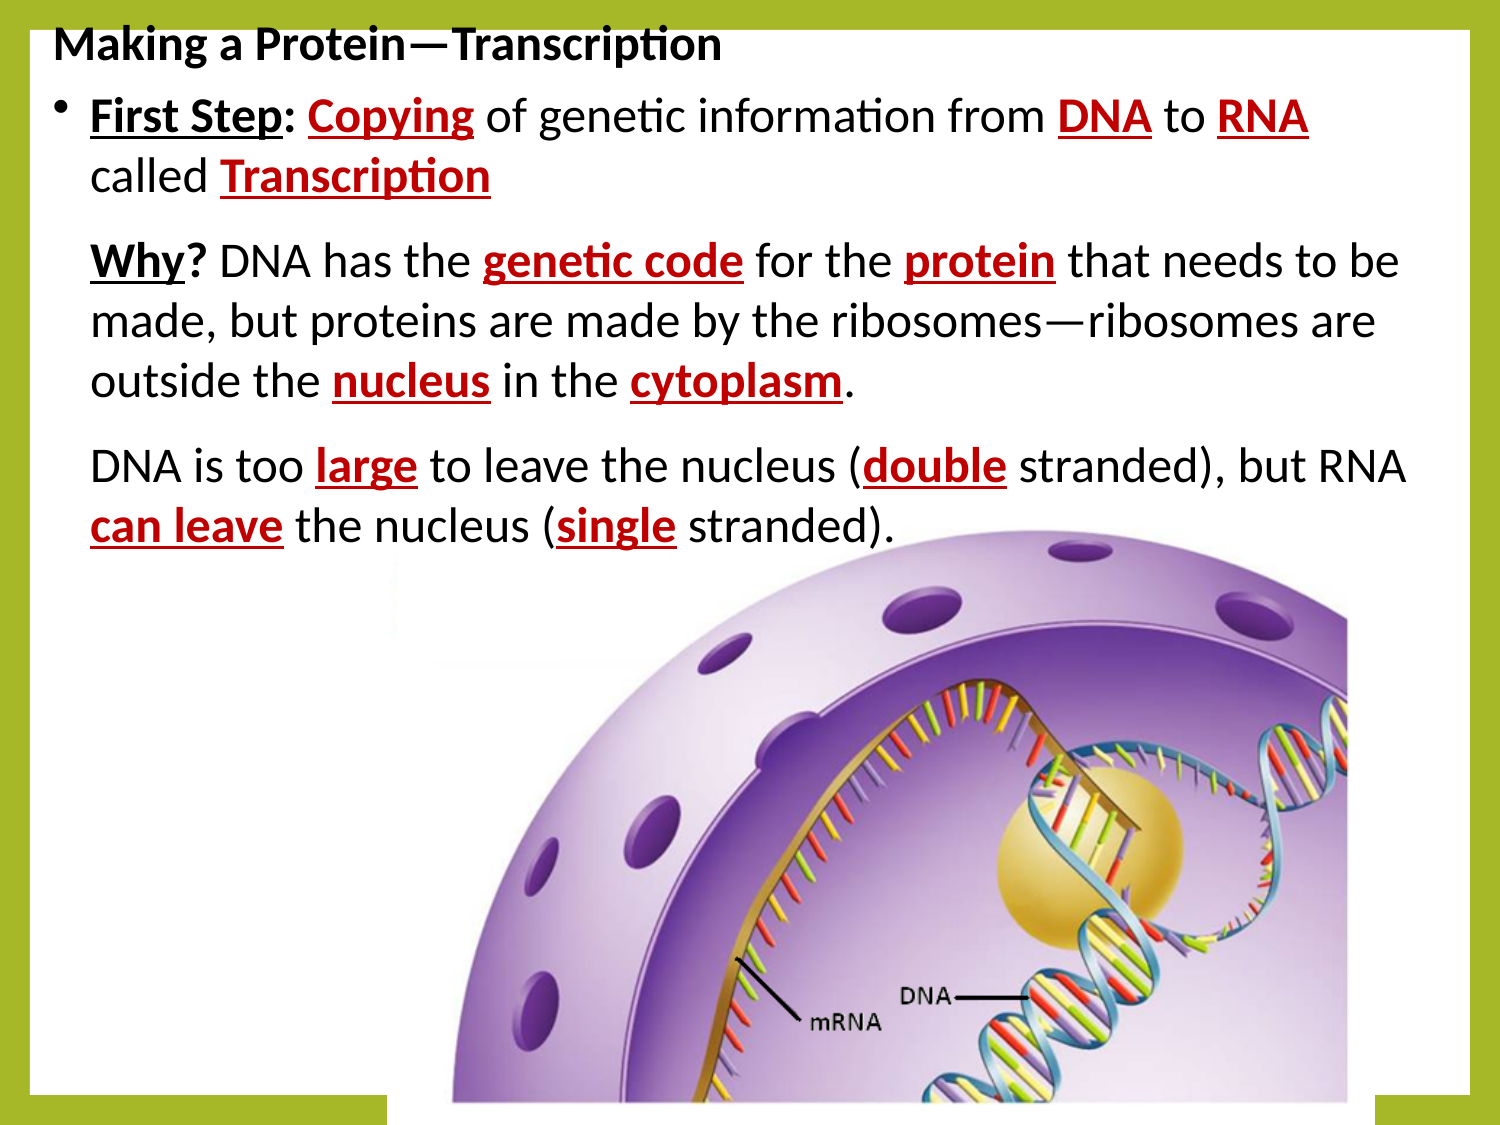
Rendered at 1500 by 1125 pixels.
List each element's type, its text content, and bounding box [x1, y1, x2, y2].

text_box Making a Protein—Transcription First Step: Copying of genetic information from DNA to RNA called Transcription Why? DNA has the genetic code for the protein that needs to be made, but proteins are made by the ribosomes—ribosomes are outside the nucleus in the cytoplasm. DNA is too large to leave the nucleus (double stranded), but RNA can leave the nucleus (single stranded). [37, 2, 1450, 561]
picture [387, 522, 1376, 1125]
